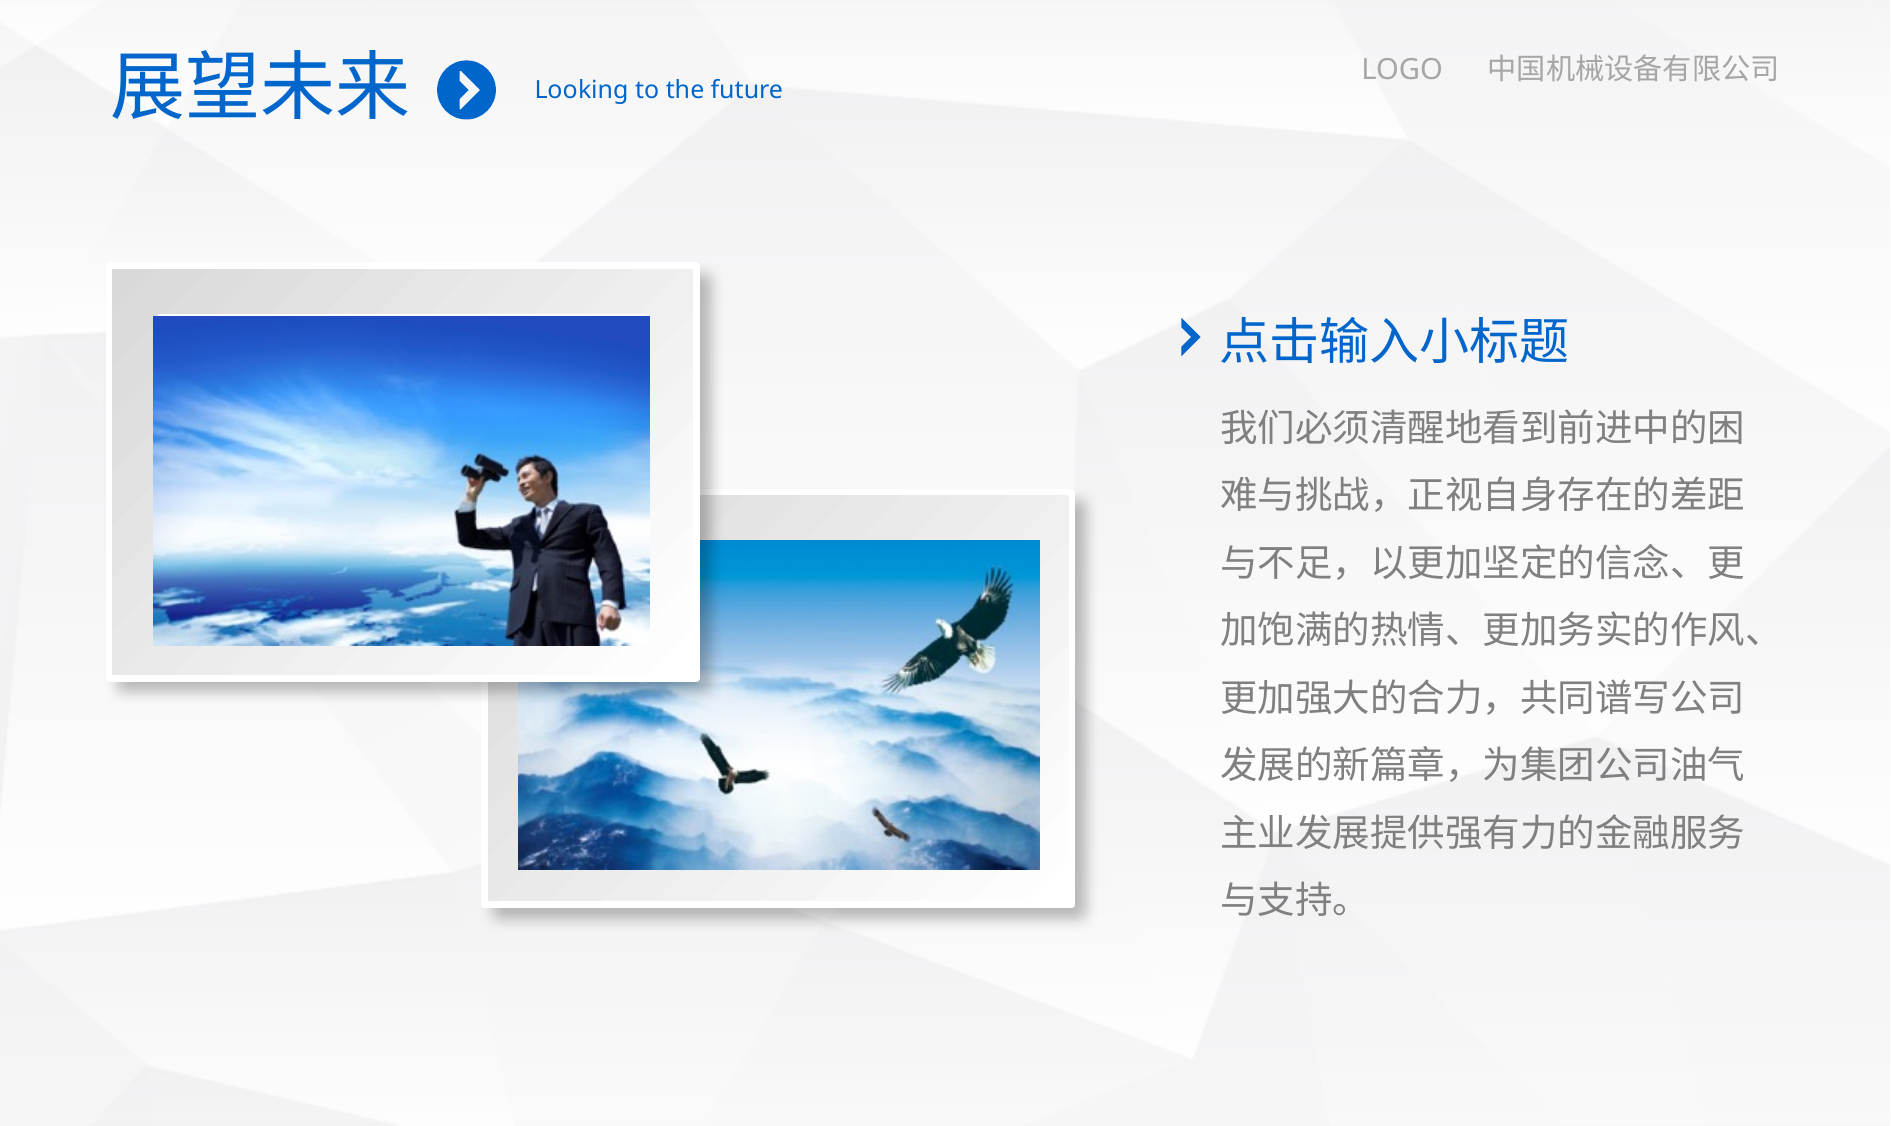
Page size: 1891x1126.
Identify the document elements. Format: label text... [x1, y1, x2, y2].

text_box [58, 30, 896, 138]
text_box 我们必须清醒地看到前进中的困难与挑战，正视自身存在的差距与不足，以更加坚定的信念、更加饱满的热情、更加务实的作风、更加强大的合力，共同谱写公司发展的新篇章，为集团公司油气主业发展提供强有力的金融服务与支持。 [1205, 373, 1773, 974]
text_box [108, 265, 697, 679]
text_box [484, 491, 1073, 905]
text_box LOGO 中国机械设备有限公司 [1346, 42, 1854, 93]
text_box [1181, 301, 1612, 379]
picture [0, 0, 1891, 1126]
